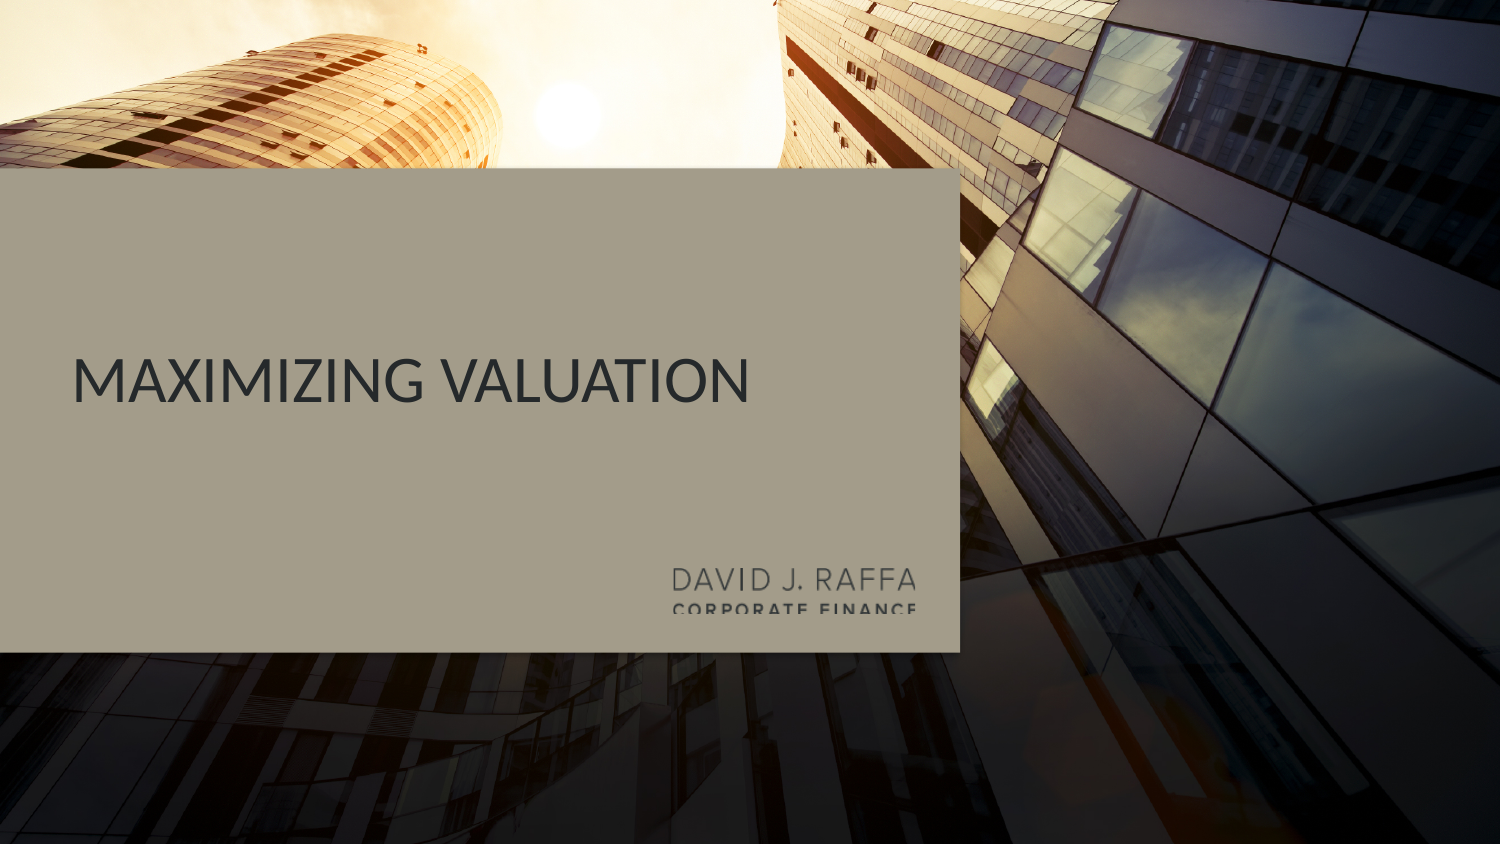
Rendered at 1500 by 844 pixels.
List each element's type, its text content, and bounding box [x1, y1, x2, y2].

picture [0, 0, 1500, 844]
title maximizing valuation [71, 351, 868, 554]
